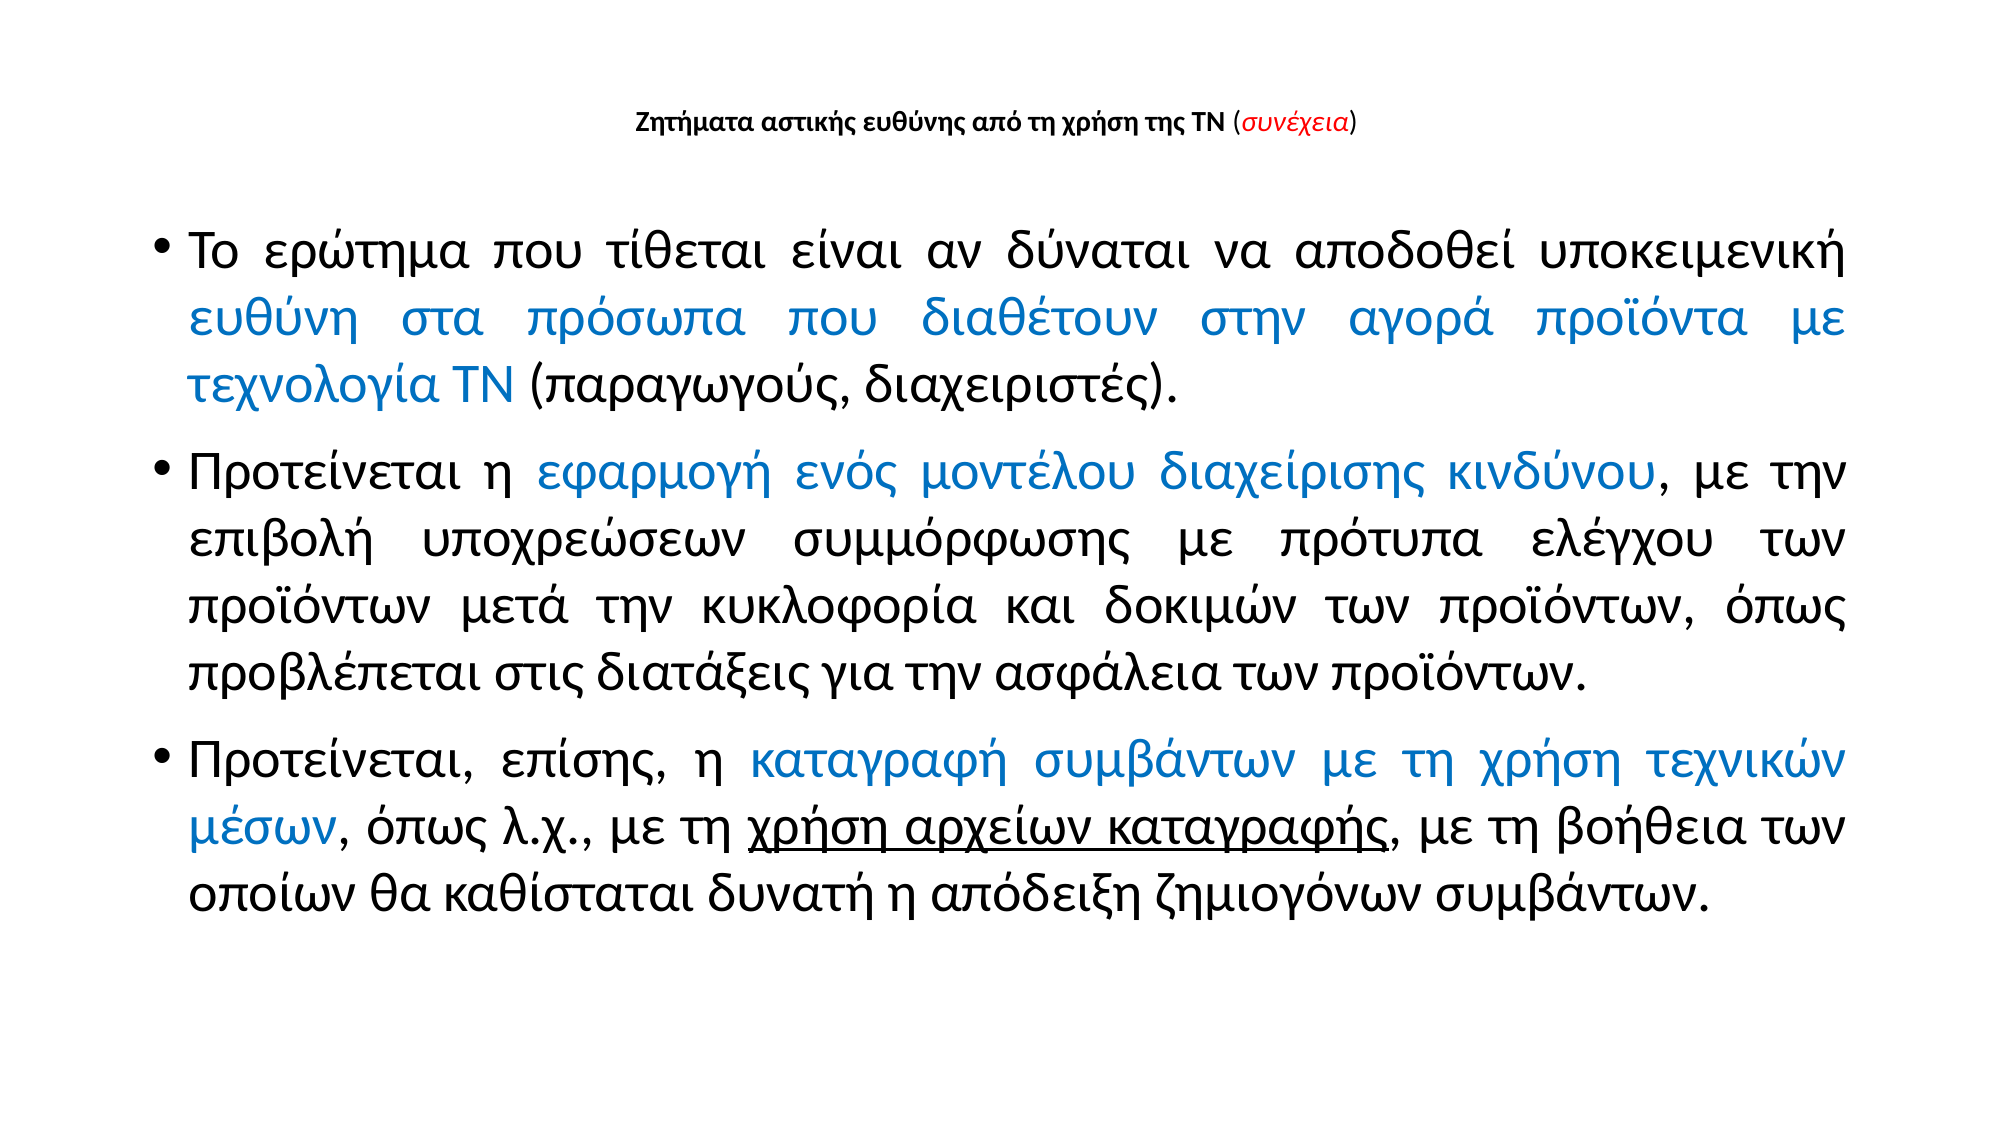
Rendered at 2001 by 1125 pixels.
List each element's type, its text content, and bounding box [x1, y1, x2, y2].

list Το ερώτημα που τίθεται είναι αν δύναται να αποδοθεί υποκειμενική ευθύνη στα πρόσωπα που διαθέτουν στην αγορά προϊόντα με τεχνολογία ΤΝ (παραγωγούς, διαχειριστές). Προτείνεται η εφαρμογή ενός μοντέλου διαχείρισης κινδύνου, με την επιβολή υποχρεώσεων συμμόρφωσης με πρότυπα ελέγχου των προϊόντων μετά την κυκλοφορία και δοκιμών των προϊόντων, όπως προβλέπεται στις διατάξεις για την ασφάλεια των προϊόντων. Προτείνεται, επίσης, η καταγραφή συμβάντων με τη χρήση τεχνικών μέσων, όπως λ.χ., με τη χρήση αρχείων καταγραφής, με τη βοήθεια των οποίων θα καθίσταται δυνατή η απόδειξη ζημιογόνων συμβάντων. [137, 204, 1863, 982]
title Ζητήματα αστικής ευθύνης από τη χρήση της ΤΝ (συνέχεια) [137, 59, 1863, 182]
